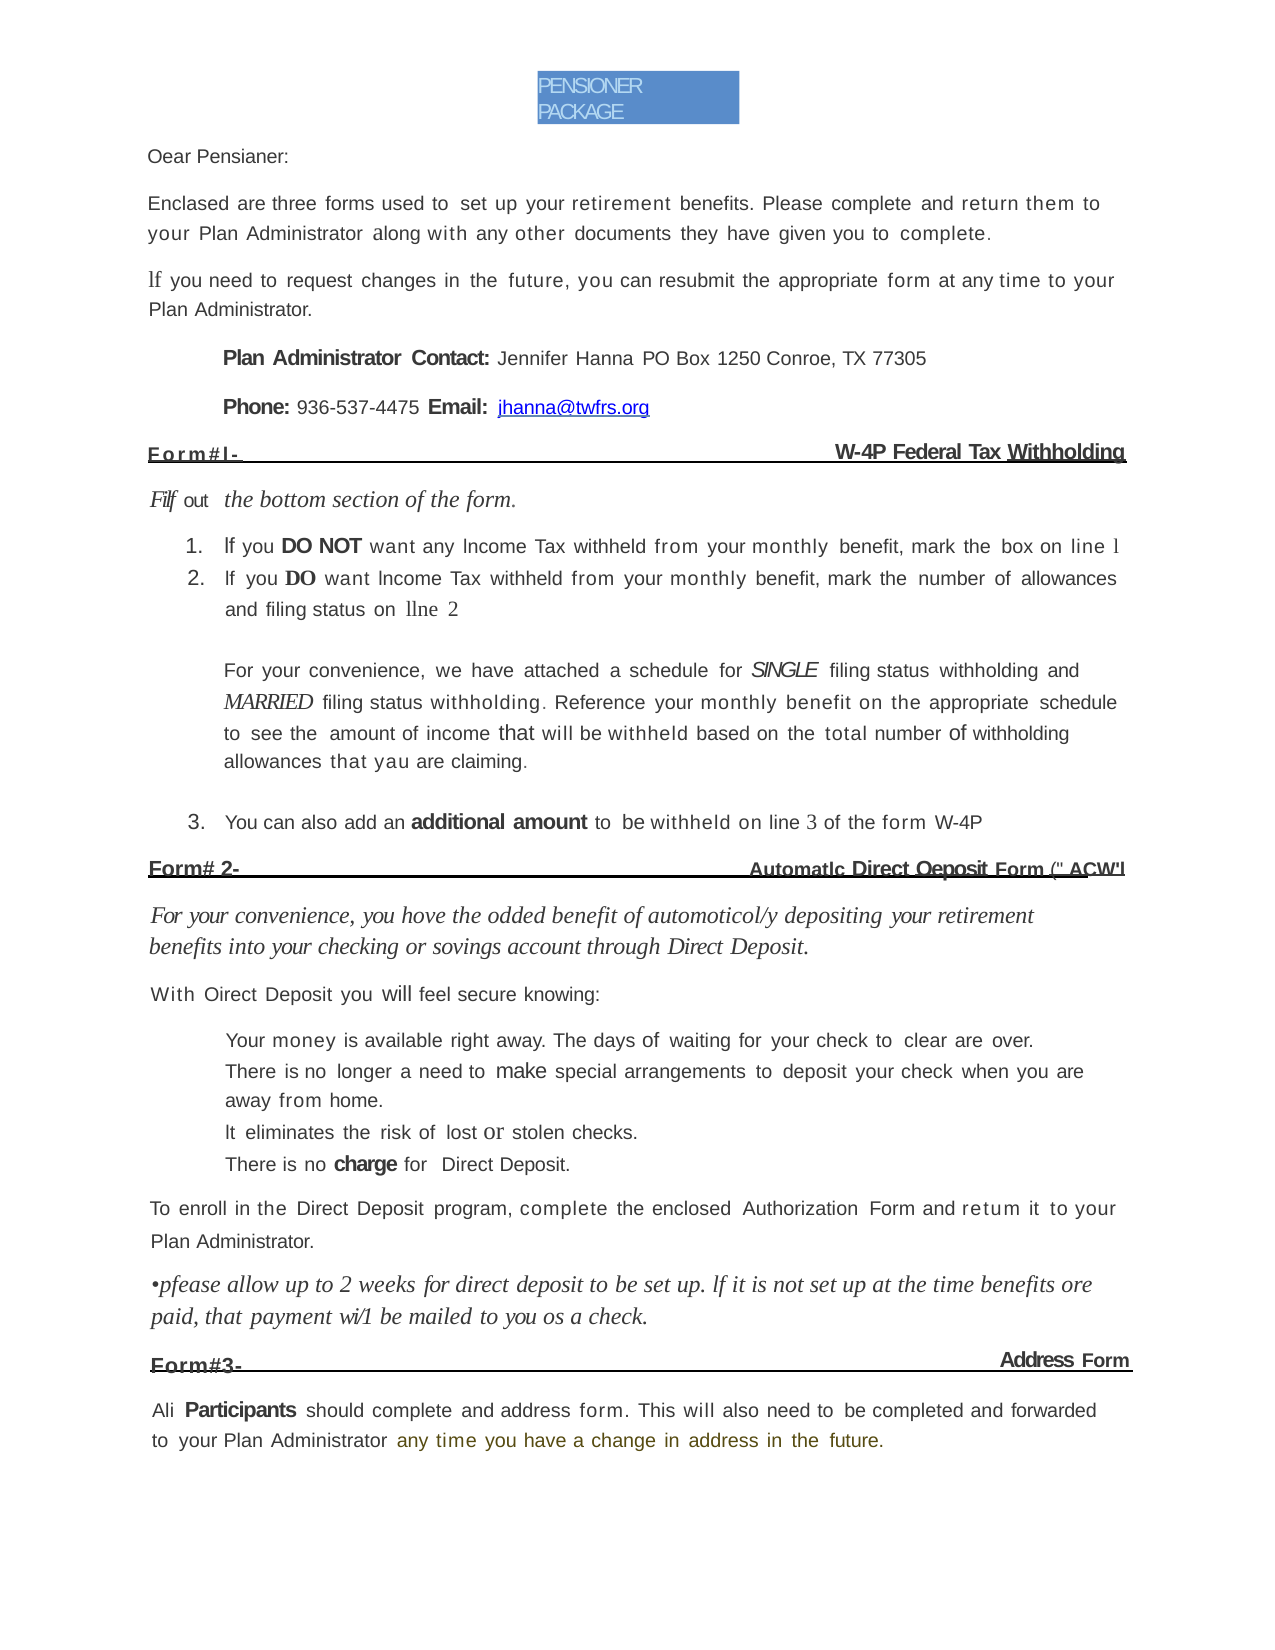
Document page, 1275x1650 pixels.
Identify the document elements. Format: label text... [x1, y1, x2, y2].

text_box Oear Pensianer: Enclased are three forms used to set up your retirement benefits. Please complete and return them to your Plan Administrator along with any other documents they have given you to complete. lf you need to request changes in the future, you can resubmit the appropriate form at any time to your Plan Administrator. Plan Administrator Contact: Jennifer Hanna PO Box 1250 Conroe, TX 77305 Phone: 936-537-4475 Email: jhanna@twfrs.org [145, 141, 1125, 419]
text_box Address Form [997, 1343, 1134, 1372]
text_box Form#3- [148, 1349, 249, 1378]
text_box Filf out the bottom section of the form. lf you DO NOT want any lncome Tax withheld from your monthly benefit, mark the box on line l lf you DO want lncome Tax withheld from your monthly benefit, mark the number of allowances and filing status on llne 2 For your convenience, we have attached a schedule for SINGLE filing status withholding and MARRIED filing status withholding. Reference your monthly benefit on the appropriate schedule to see the amount of income that will be withheld based on the total number of withholding allowances that yau are claiming. You can also add an additional amount to be withheld on line 3 of the form W-4P Form# 2- Automatlc Direct Oeposit Form (" ACW'l For your convenience, you hove the odded benefit of automoticol/y depositing your retirement benefits into your checking or sovings account through Direct Deposit. With Oirect Deposit you will feel secure knowing: Your money is available right away. The days of waiting for your check to clear are over. There is no longer a need to make special arrangements to deposit your check when you are away from home. lt eliminates the risk of lost or stolen checks. There is no charge for Direct Deposit. To enroll in the Direct Deposit program, complete the enclosed Authorization Form and retum it to your Plan Administrator. •pfease allow up to 2 weeks for direct deposit to be set up. lf it is not set up at the time benefits ore paid, that payment wi/1 be mailed to you os a check. [146, 481, 1132, 1330]
text_box W-4P Federal Tax Withholding [833, 436, 1128, 465]
text_box PENSIONER PACKAGE [537, 70, 740, 125]
text_box Ali Participants should complete and address form. This will also need to be completed and forwarded to your Plan Administrator any time you have a change in address in the future. [149, 1386, 1116, 1452]
text_box Form#l- [145, 439, 247, 465]
